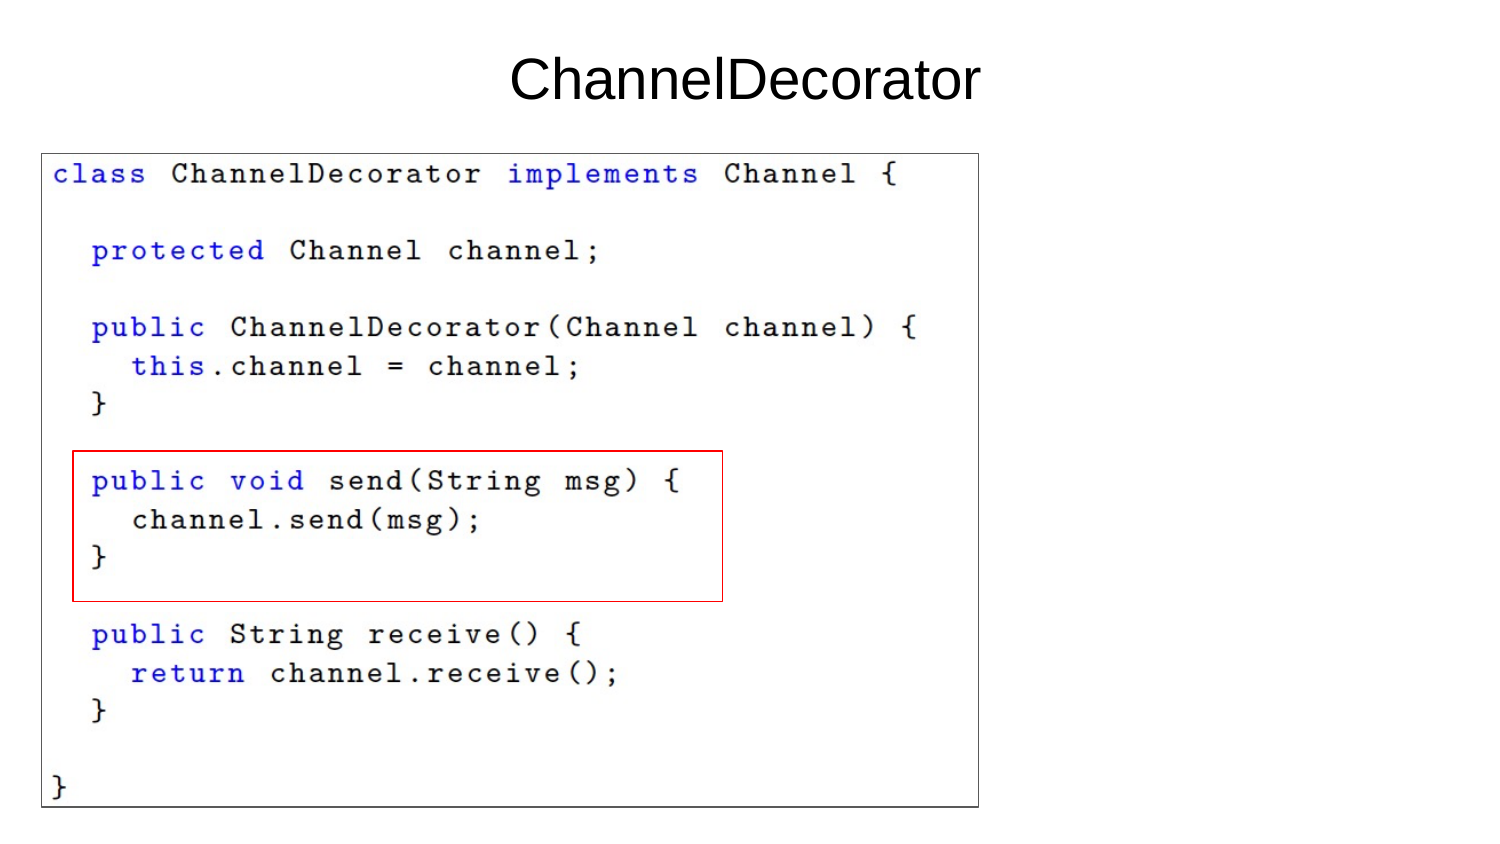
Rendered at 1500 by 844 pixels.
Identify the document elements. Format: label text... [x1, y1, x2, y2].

title ChannelDecorator [47, 25, 1446, 120]
slide_number 29 [2, 764, 93, 830]
picture [42, 154, 978, 807]
